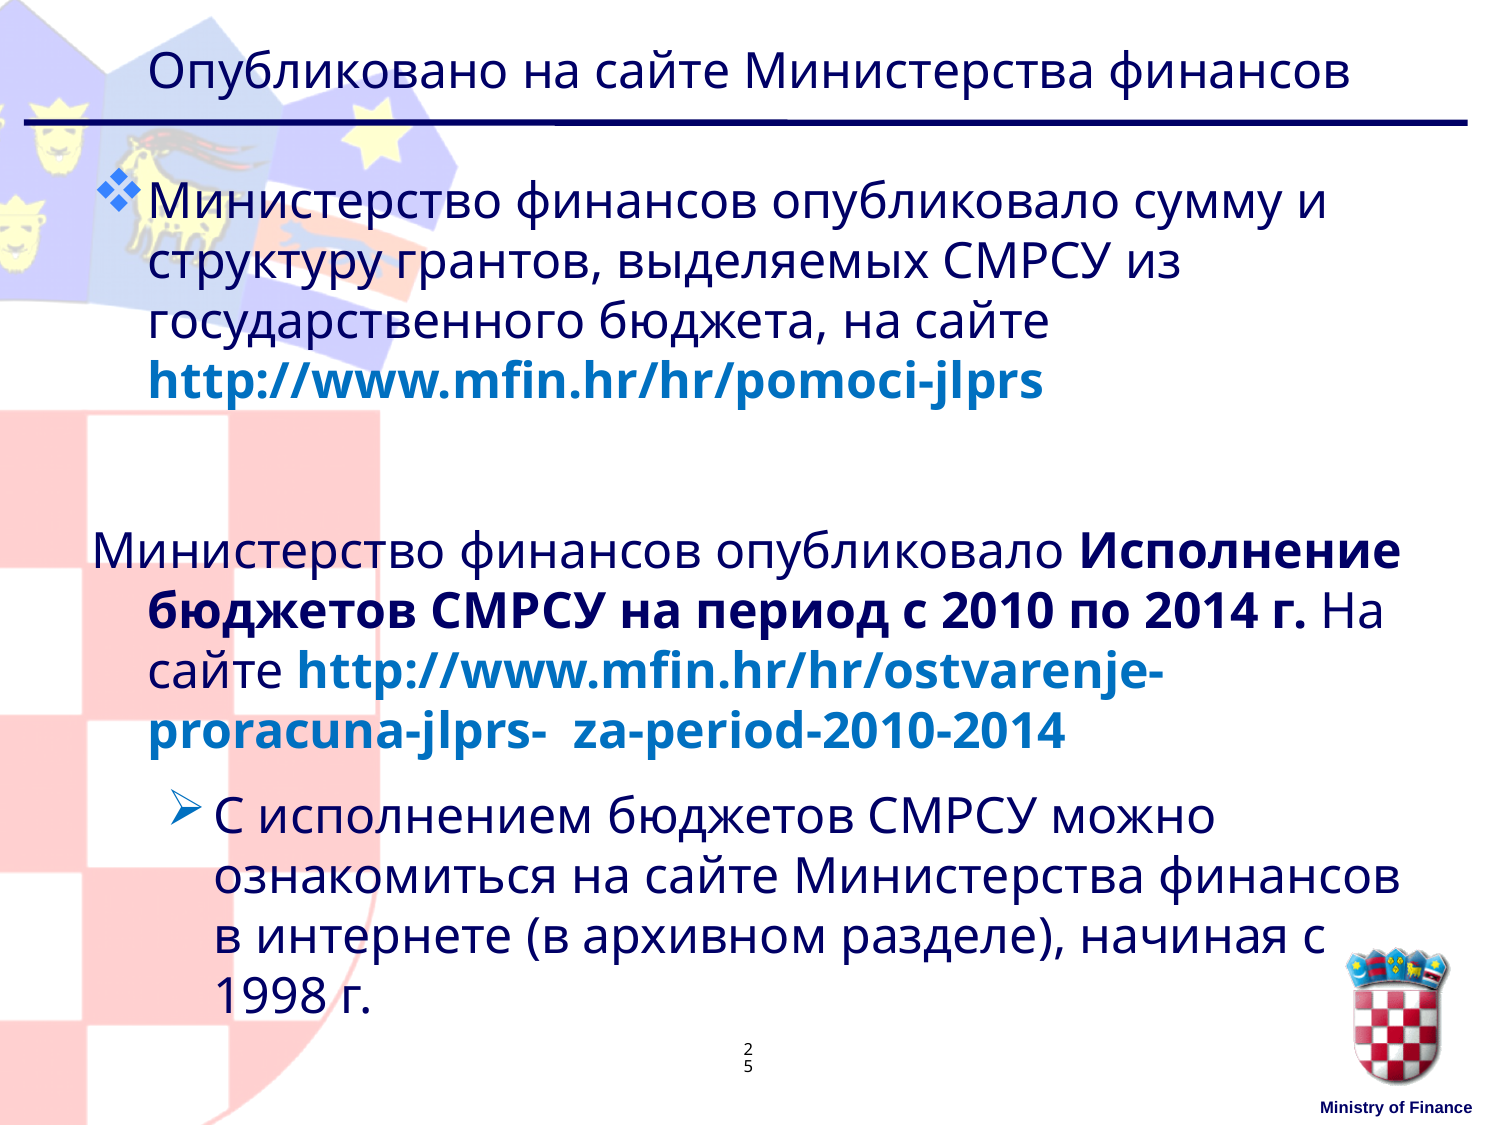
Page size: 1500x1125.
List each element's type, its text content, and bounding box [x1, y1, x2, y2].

picture [1345, 947, 1451, 1086]
slide_number 25 [743, 1041, 763, 1062]
title Опубликовано на сайте Министерства финансов [41, 31, 1459, 126]
list Министерство финансов опубликовало сумму и структуру грантов, выделяемых СМРСУ из государственного бюджета, на сайте http://www.mfin.hr/hr/pomoci-jlprs Министерство финансов опубликовало Исполнение бюджетов СМРСУ на период с 2010 по 2014 г. На сайте http://www.mfin.hr/hr/ostvarenje-proracuna-jlprs- za-period-2010-2014 С исполнением бюджетов СМРСУ можно ознакомиться на сайте Министерства финансов в интернете (в архивном разделе), начиная с 1998 г. [76, 160, 1423, 976]
